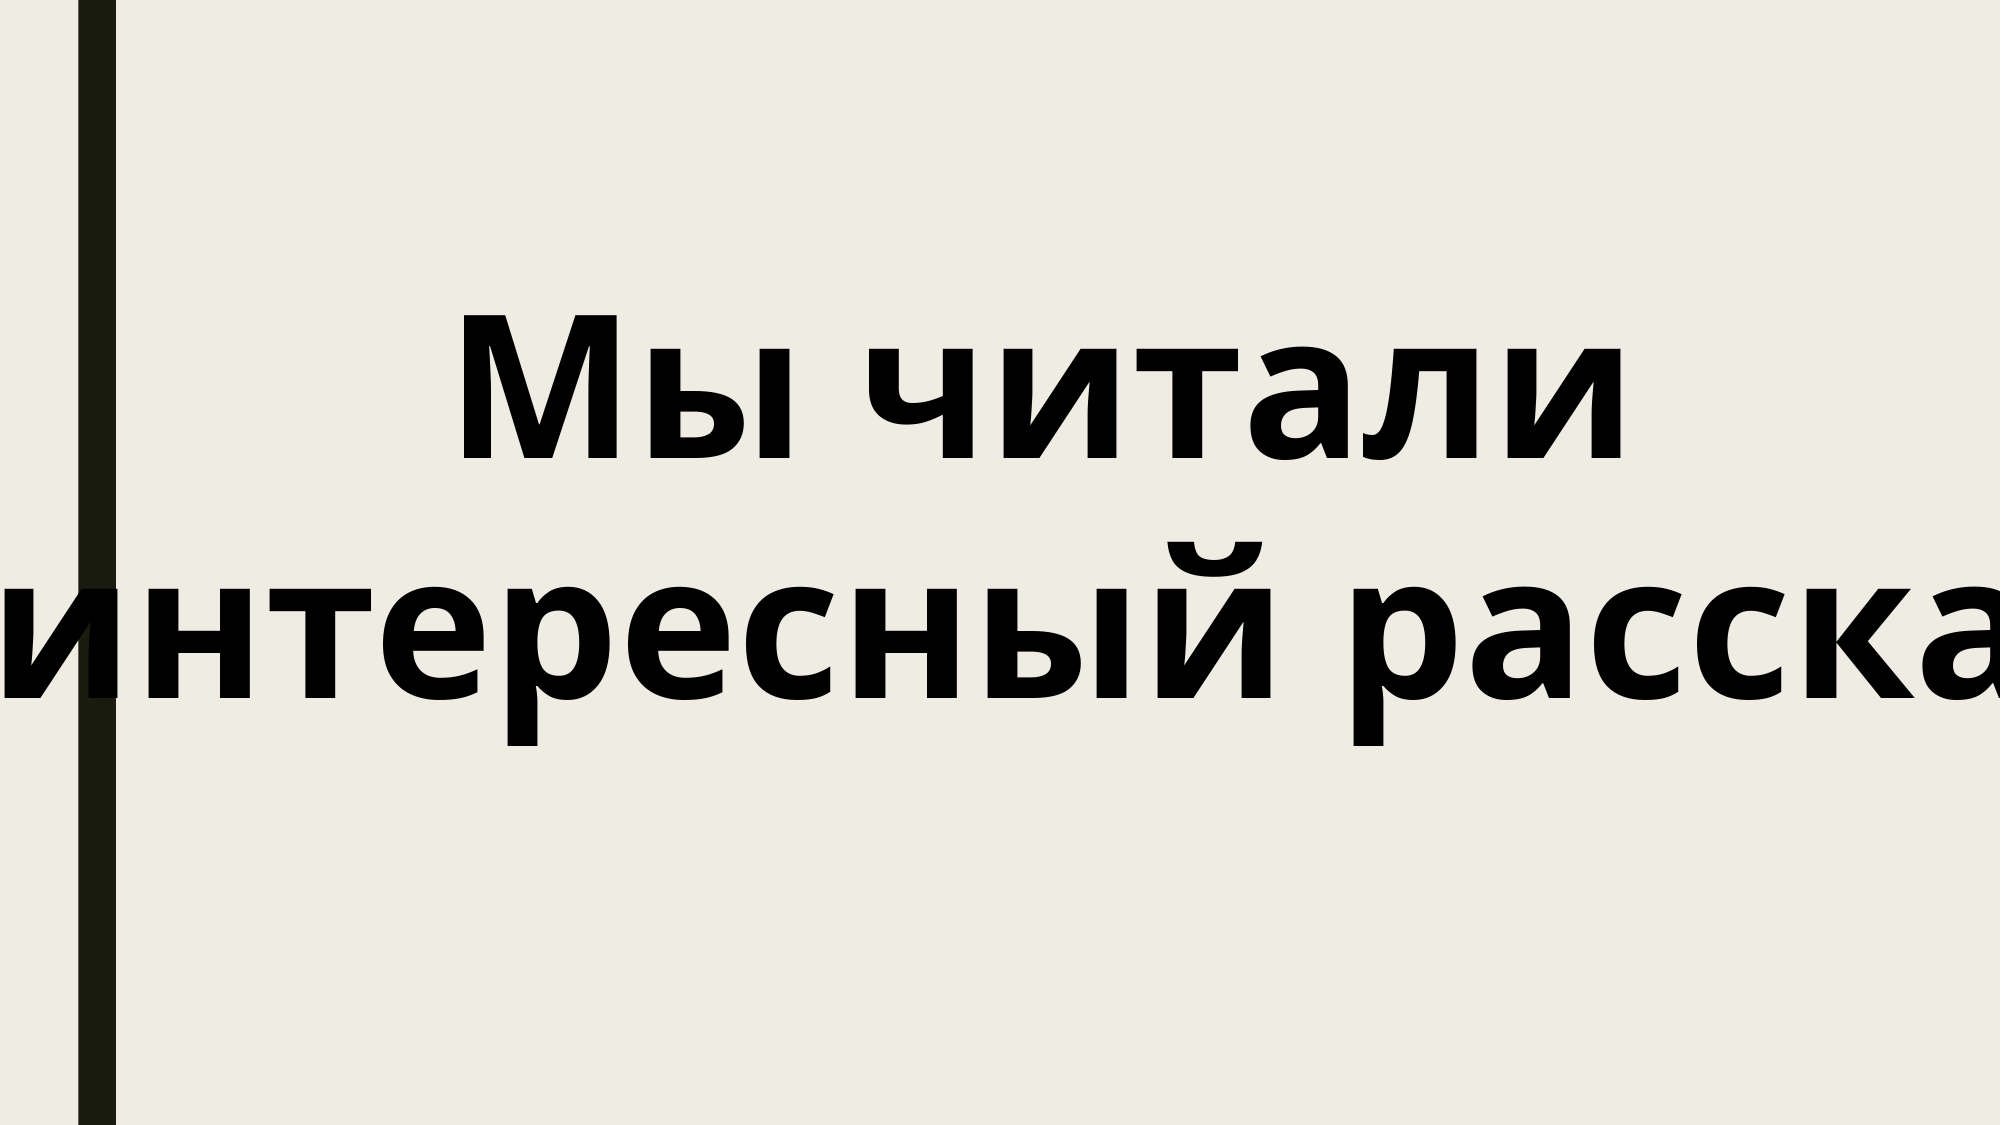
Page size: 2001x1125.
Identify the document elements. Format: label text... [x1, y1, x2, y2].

text_box Мы читали интересный рассказ [0, 250, 2000, 746]
